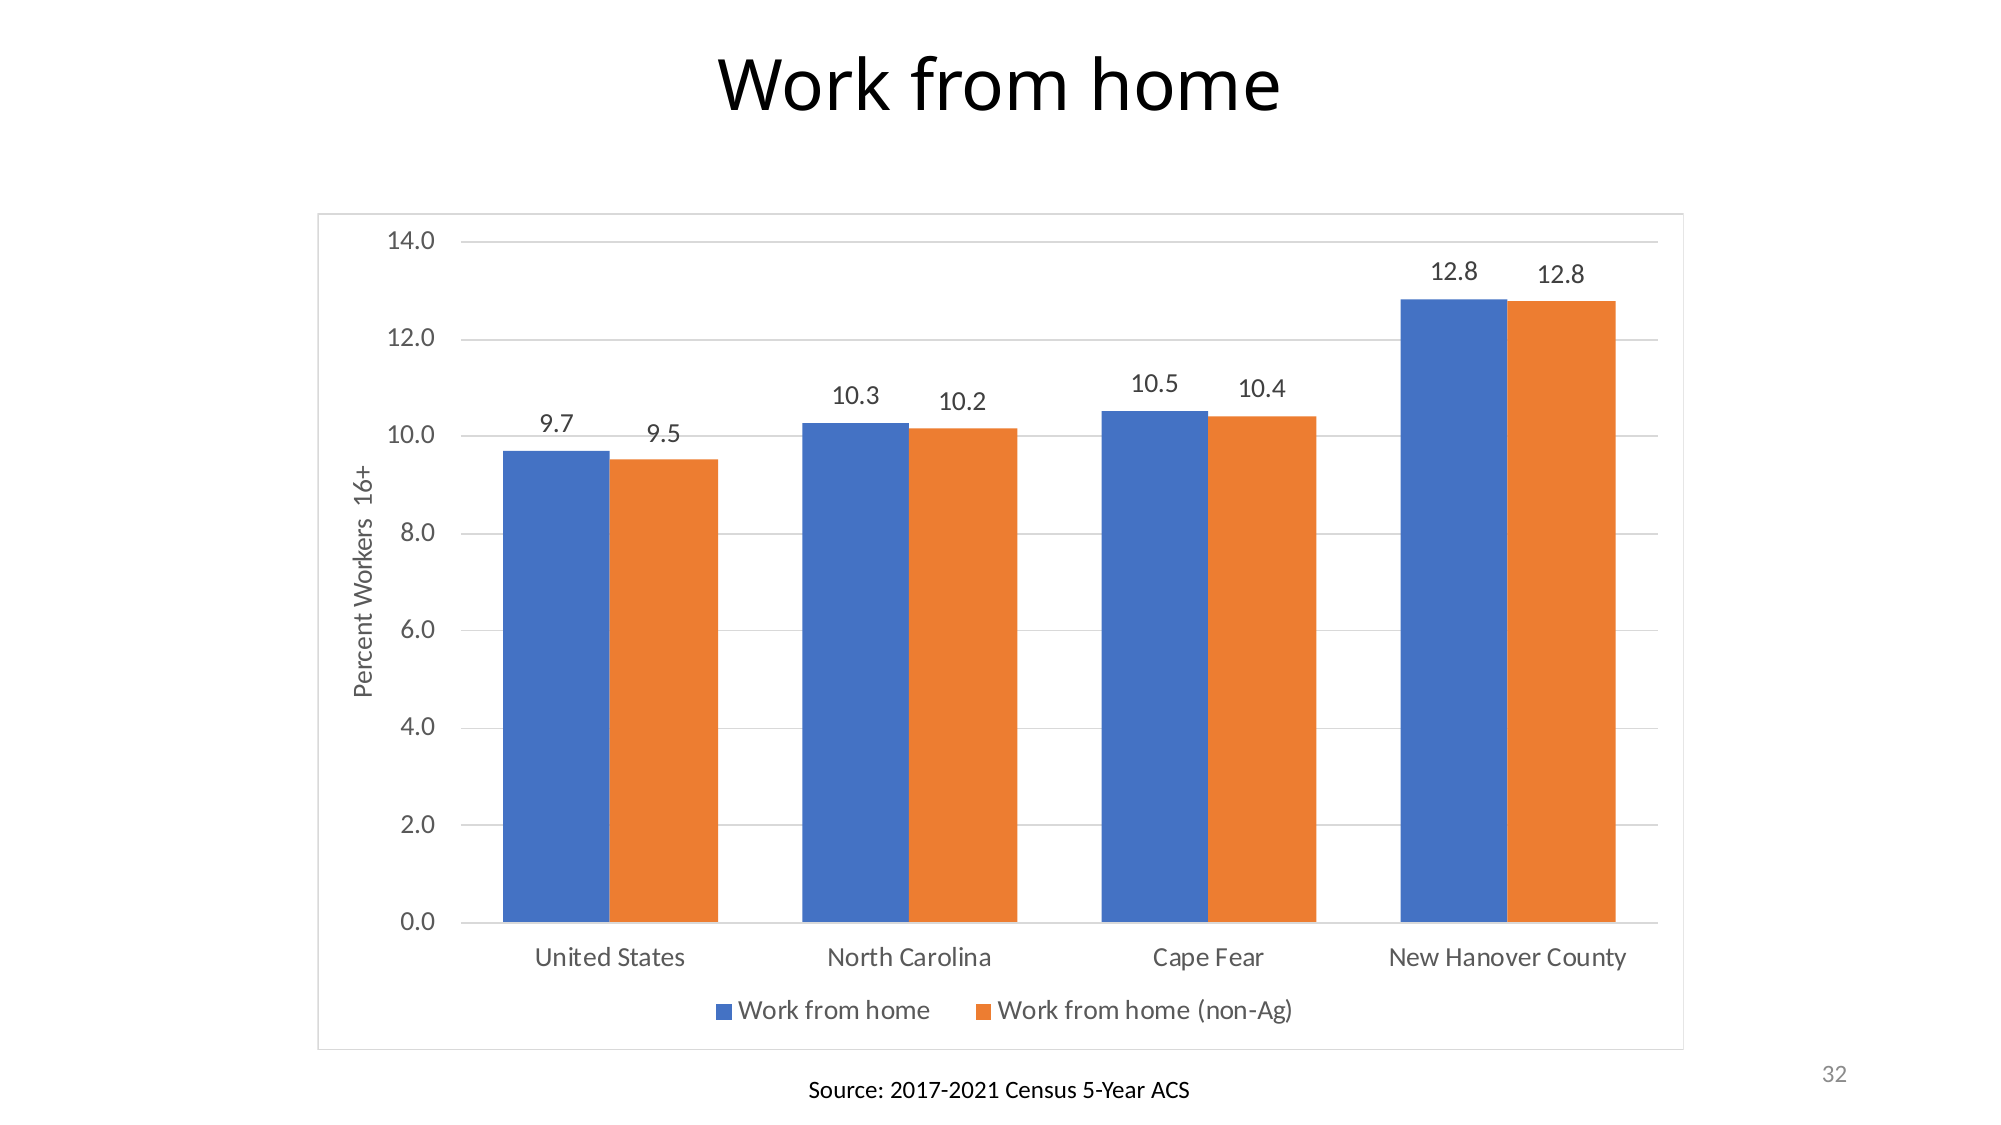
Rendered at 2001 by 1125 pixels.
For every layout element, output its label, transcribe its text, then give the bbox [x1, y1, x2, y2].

text_box Source: 2017-2021 Census 5-Year ACS [793, 1065, 1207, 1111]
picture [316, 212, 1684, 1050]
title Work from home [24, 6, 1975, 170]
slide_number 32 [1412, 1042, 1863, 1103]
